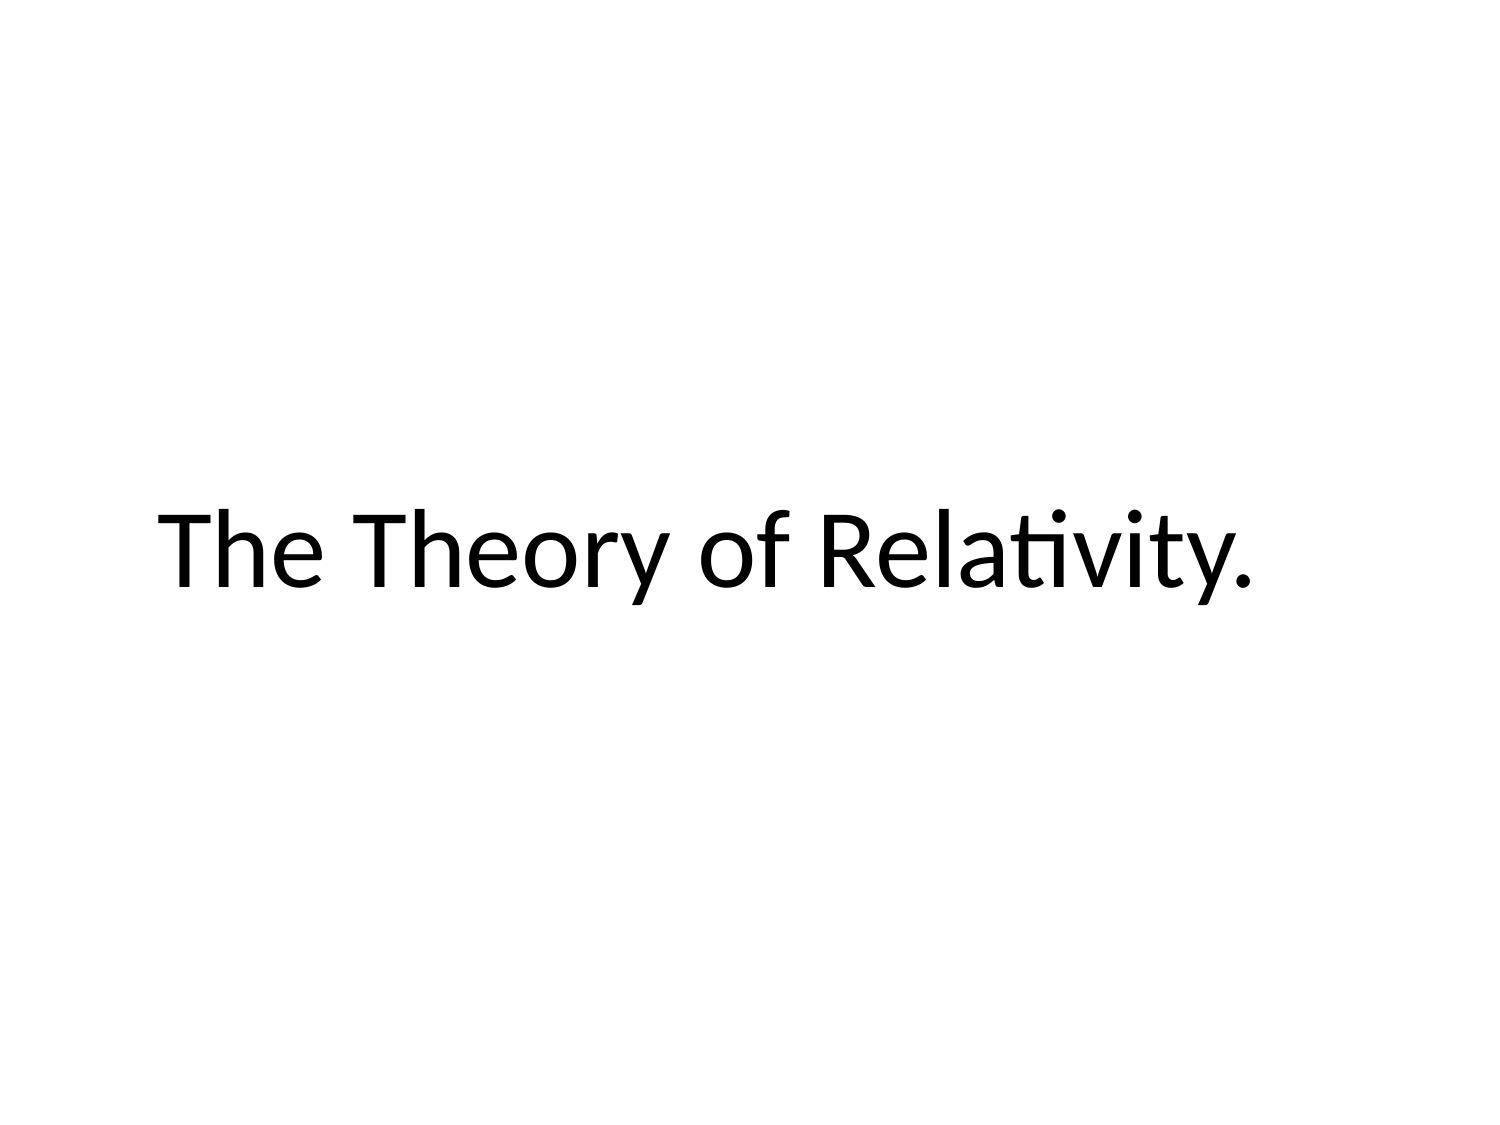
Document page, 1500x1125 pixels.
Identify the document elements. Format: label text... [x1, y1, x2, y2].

text_box The Theory of Relativity. [142, 467, 1275, 618]
